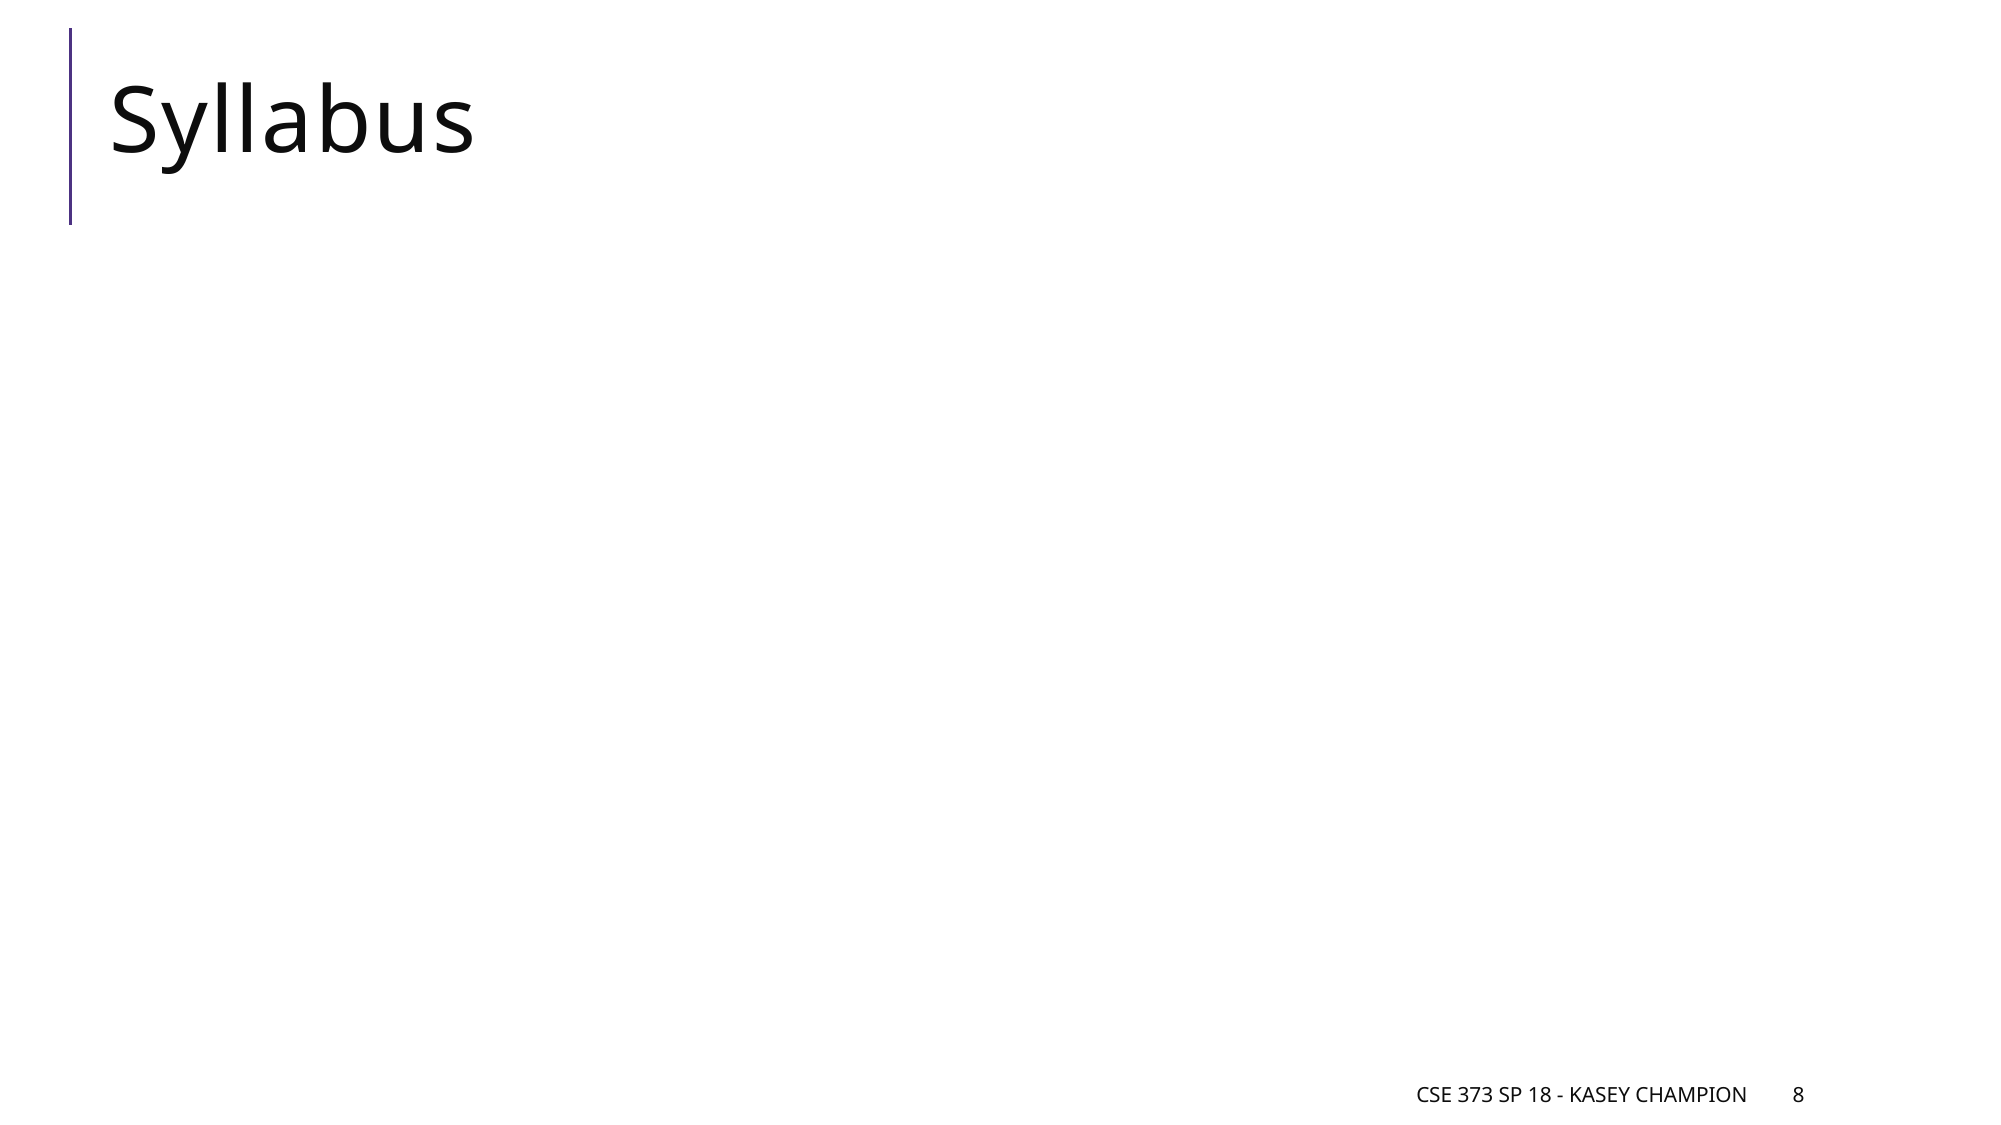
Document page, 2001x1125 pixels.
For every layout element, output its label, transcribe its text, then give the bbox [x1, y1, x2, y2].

footer CSE 373 SP 18 - Kasey Champion [794, 1073, 1763, 1119]
slide_number 8 [1777, 1073, 1938, 1119]
title Syllabus [94, 43, 1930, 210]
